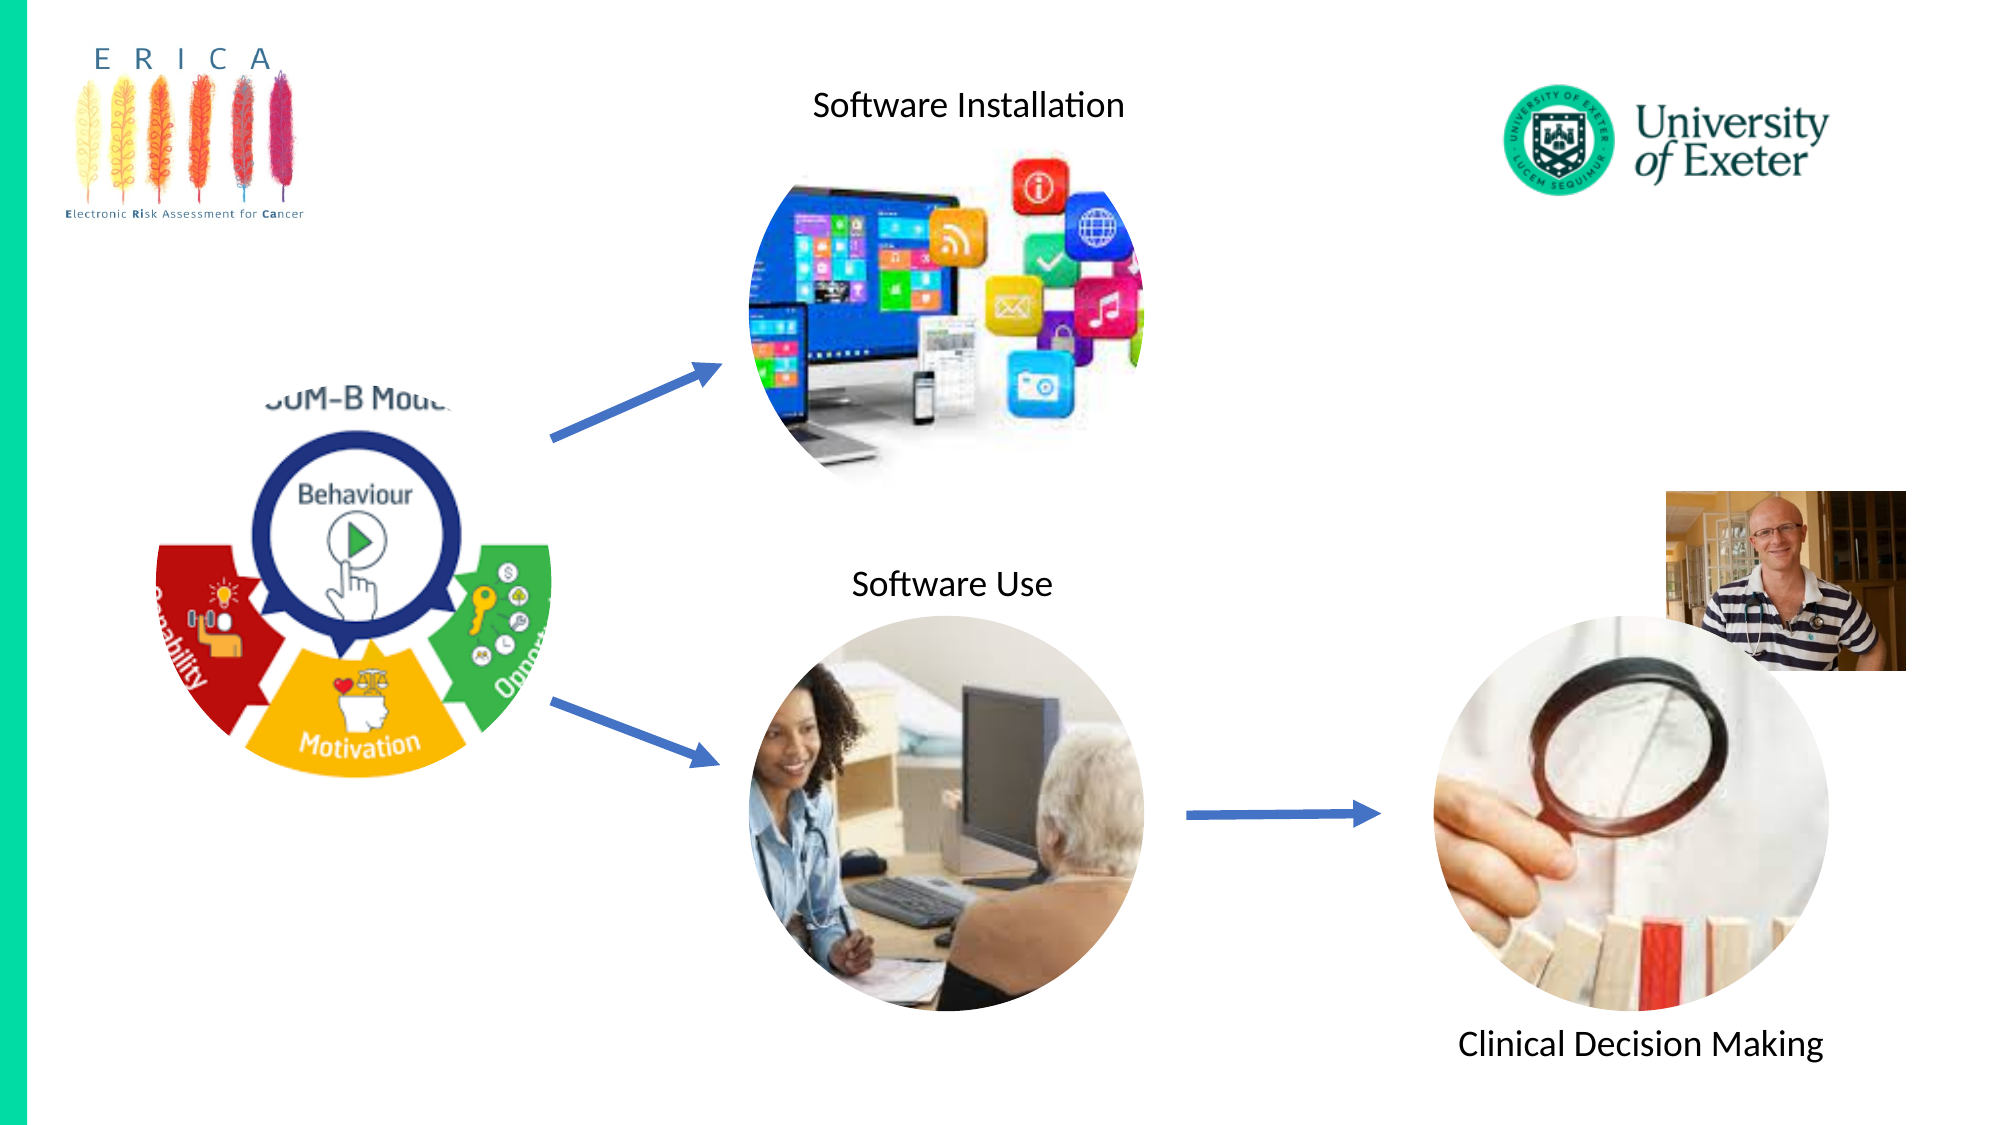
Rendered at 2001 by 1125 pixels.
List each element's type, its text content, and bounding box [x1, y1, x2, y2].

picture [155, 384, 552, 780]
text_box Clinical Decision Making [1443, 1011, 1853, 1071]
picture [1487, 22, 1847, 259]
picture [1433, 491, 1906, 1012]
text_box Software Installation [798, 72, 1170, 133]
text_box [551, 363, 723, 439]
text_box Software Use [837, 551, 1087, 612]
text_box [551, 700, 721, 766]
picture [748, 113, 1145, 510]
picture [748, 615, 1145, 1012]
picture [62, 41, 308, 227]
